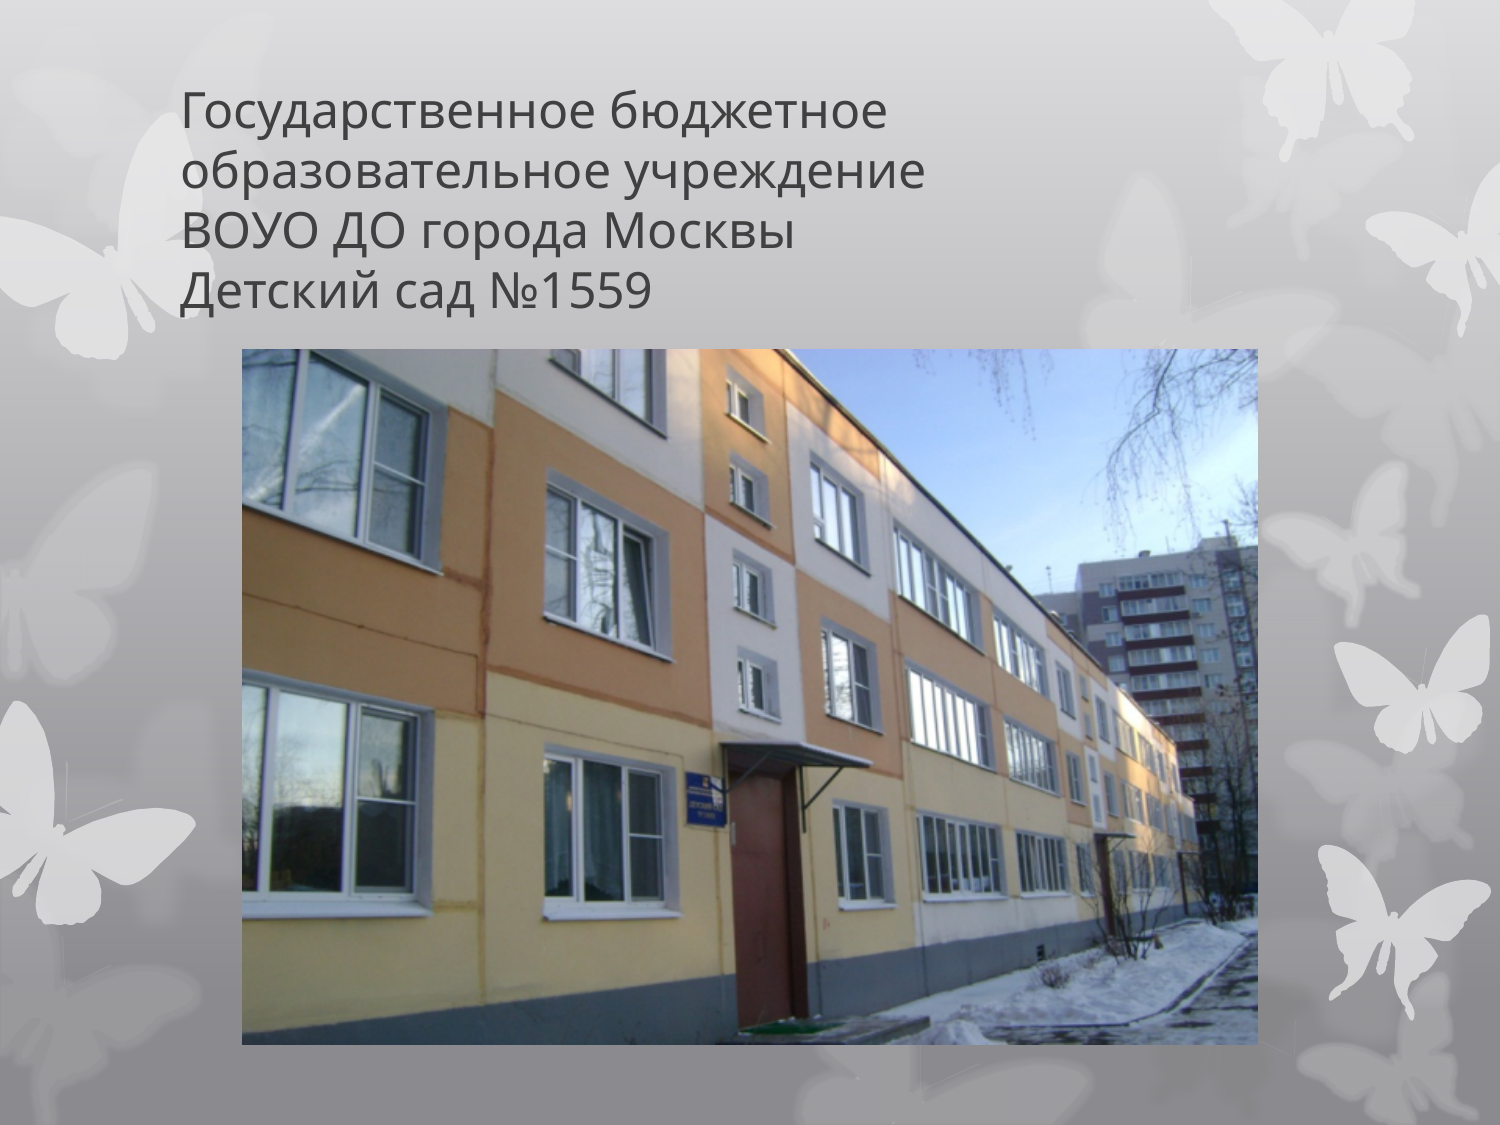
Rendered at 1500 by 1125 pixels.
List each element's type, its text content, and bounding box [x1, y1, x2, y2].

picture [241, 349, 1259, 1046]
title Государственное бюджетное образовательное учреждение ВОУО ДО города Москвы Детский сад №1559 [165, 42, 1334, 327]
